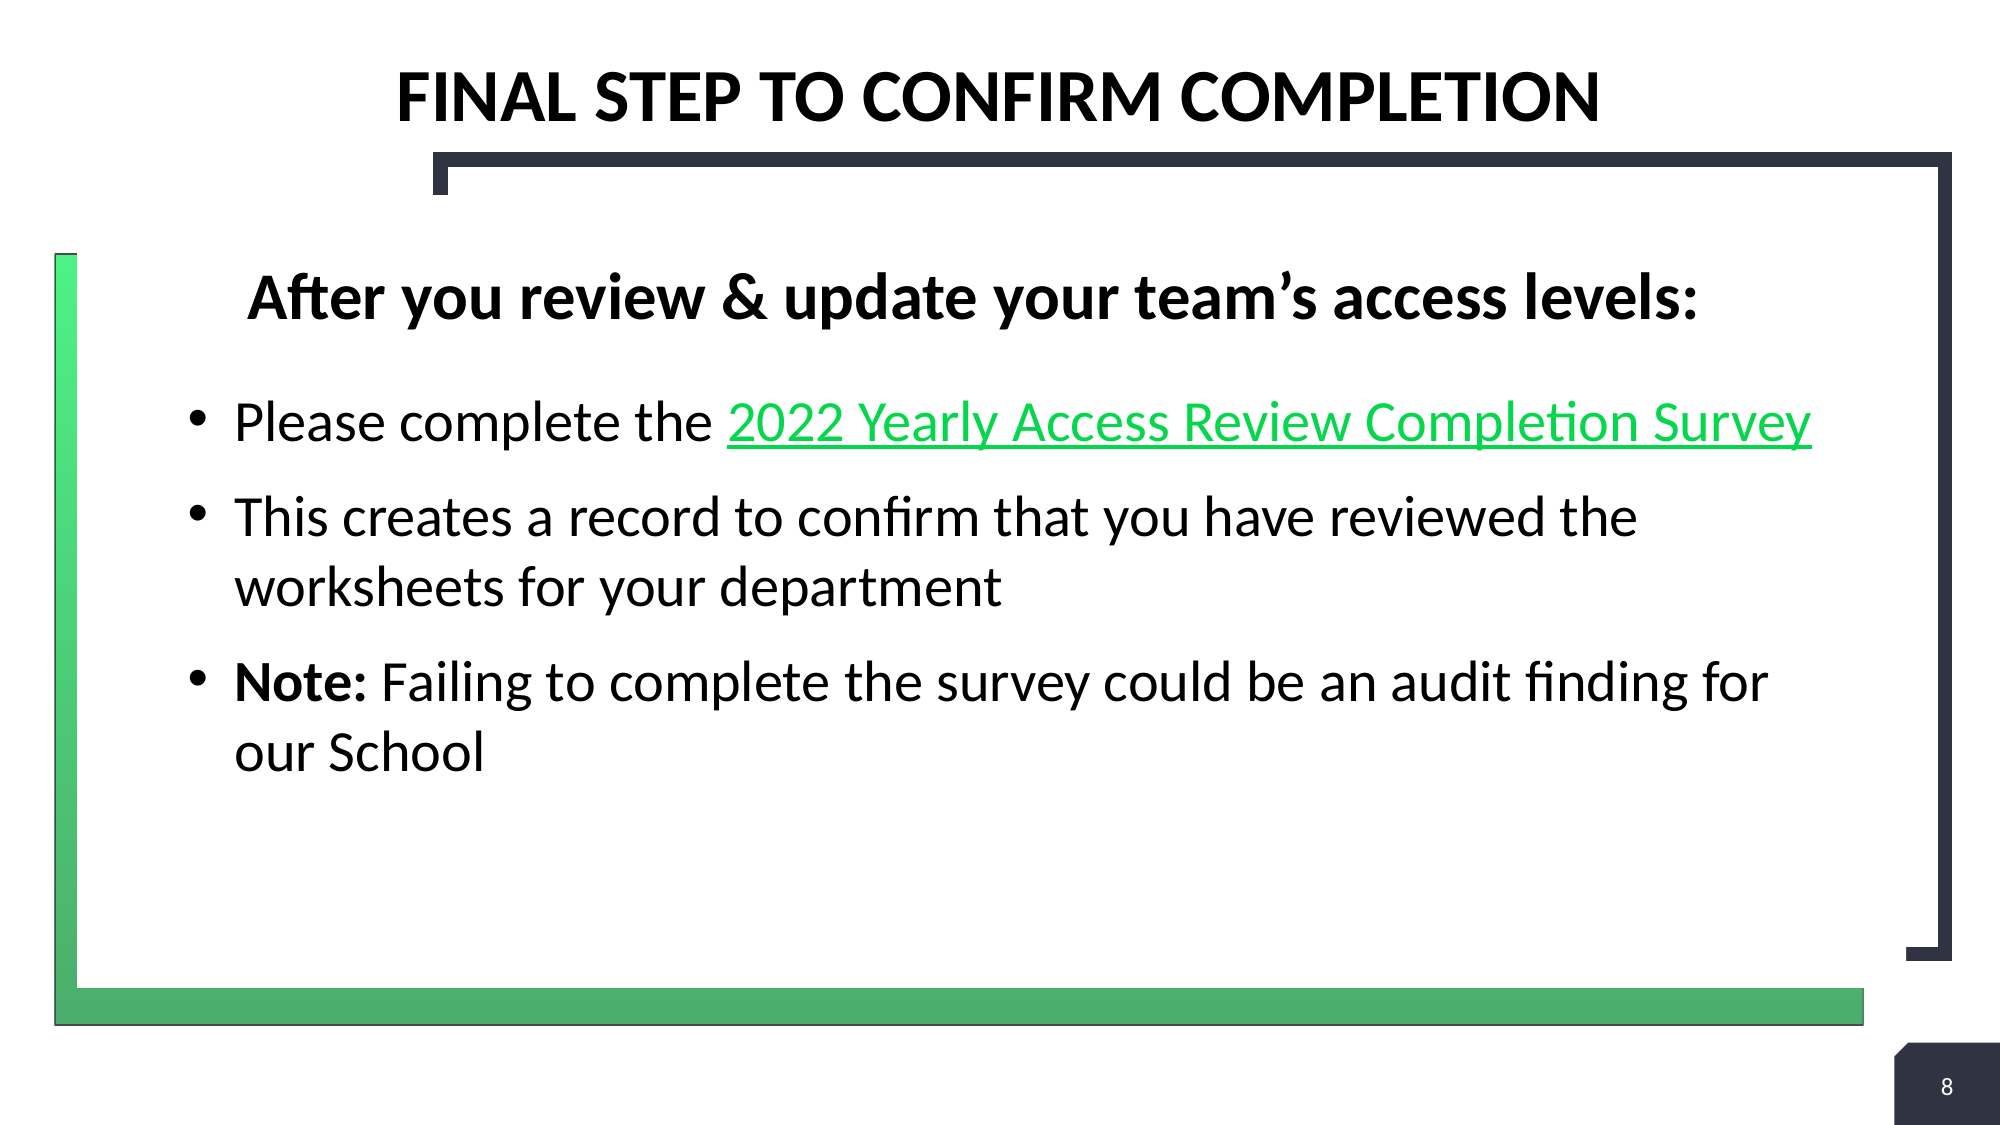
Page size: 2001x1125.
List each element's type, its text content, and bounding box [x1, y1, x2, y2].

title Final step to confirm completion [97, 0, 1903, 195]
text_box After you review & update your team’s access levels: Please complete the 2022 Yearly Access Review Completion Survey This creates a record to confirm that you have reviewed the worksheets for your department Note: Failing to complete the survey could be an audit finding for our School [97, 245, 1851, 790]
slide_number 8 [1894, 1052, 2000, 1119]
